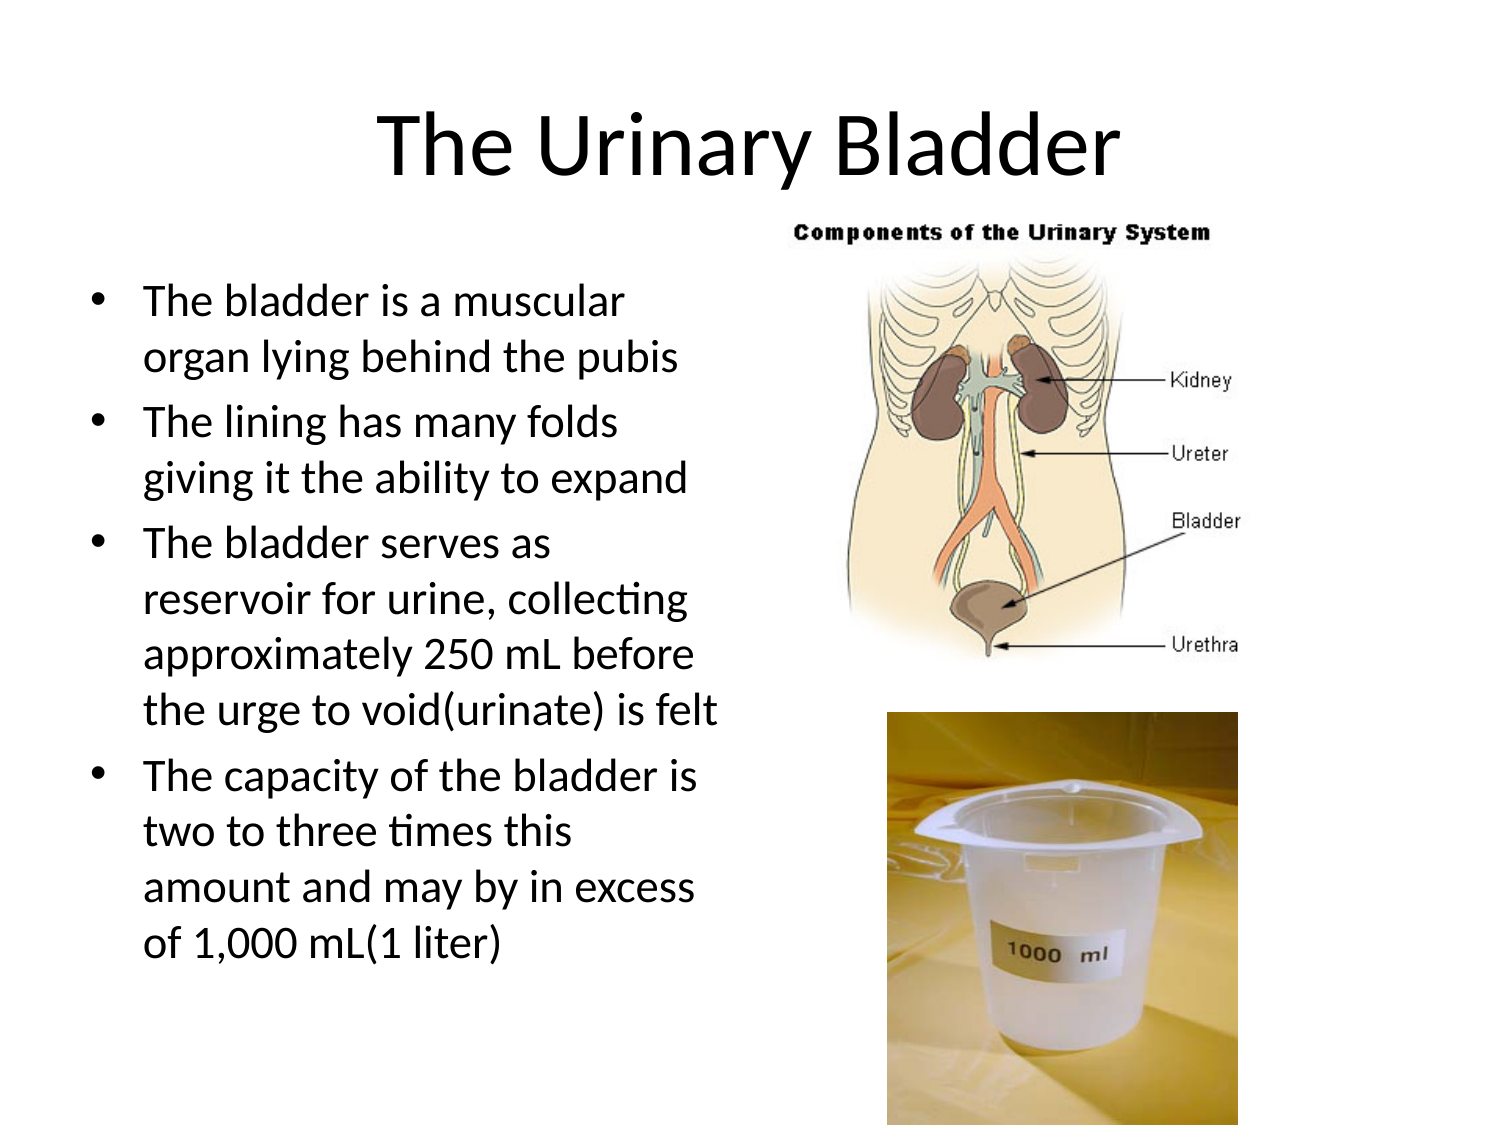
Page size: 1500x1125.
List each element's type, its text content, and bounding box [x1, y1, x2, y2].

picture [787, 212, 1344, 688]
picture [887, 712, 1238, 1125]
list The bladder is a muscular organ lying behind the pubis The lining has many folds giving it the ability to expand The bladder serves as reservoir for urine, collecting approximately 250 mL before the urge to void(urinate) is felt The capacity of the bladder is two to three times this amount and may by in excess of 1,000 mL(1 liter) [75, 262, 738, 1005]
title The Urinary Bladder [75, 45, 1425, 233]
